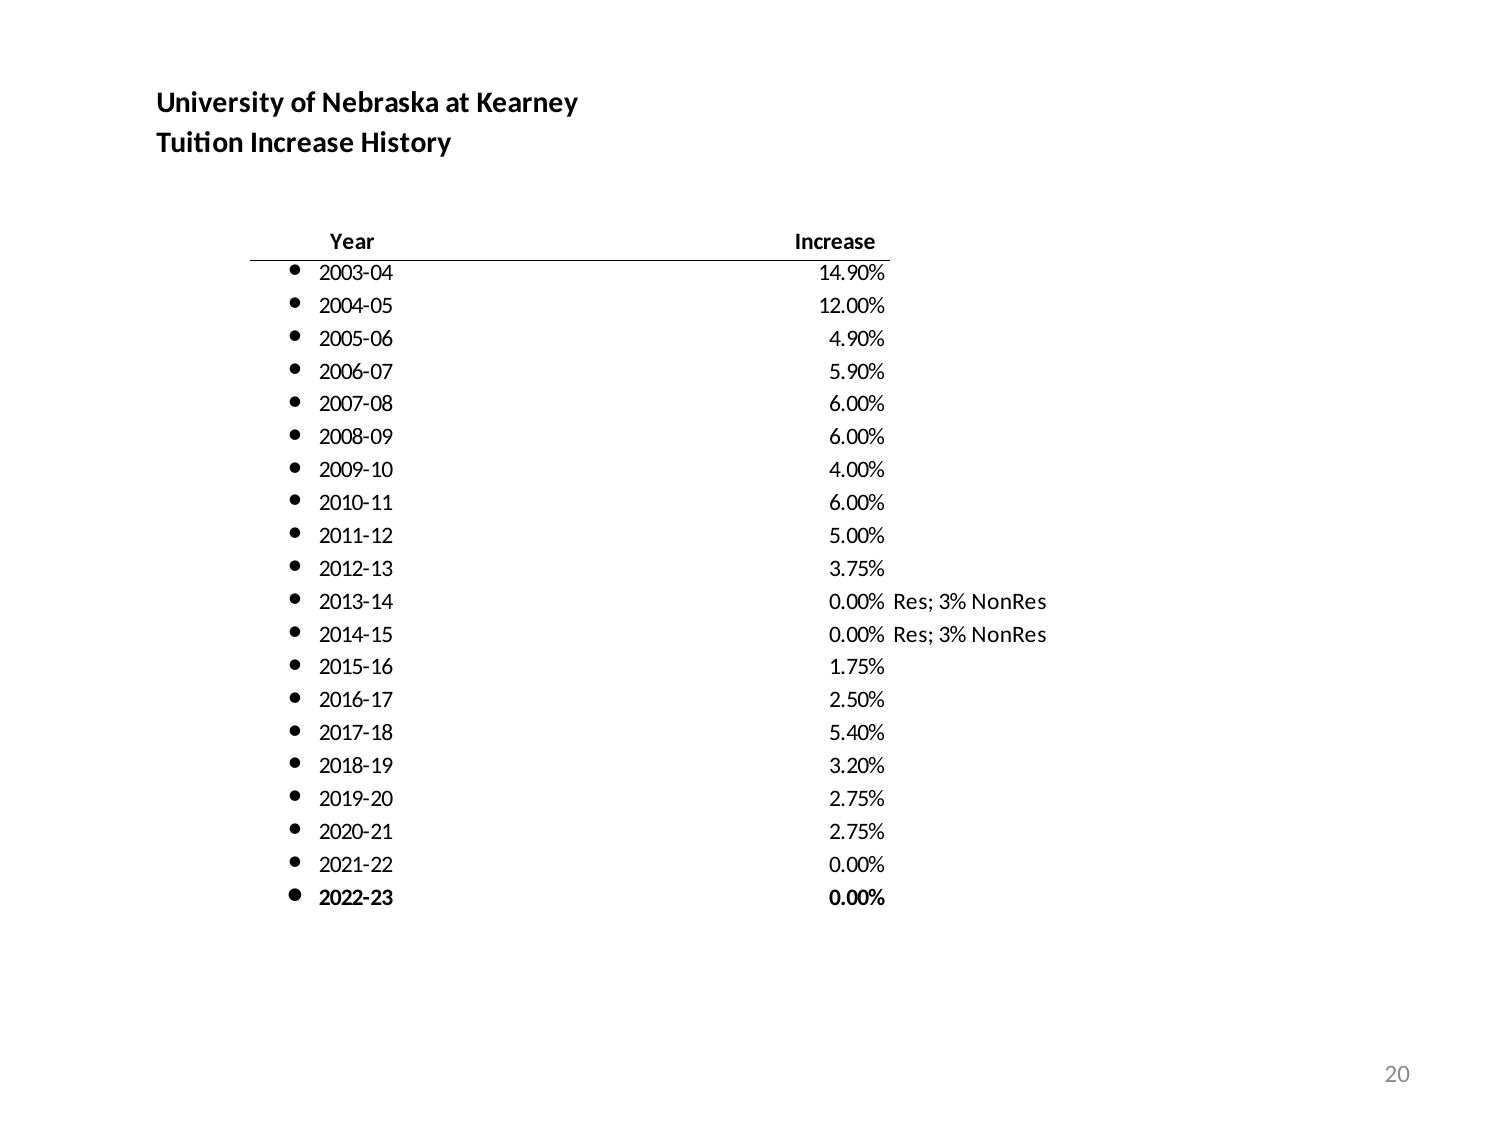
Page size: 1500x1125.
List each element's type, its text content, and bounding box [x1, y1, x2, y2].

slide_number 20 [1074, 1042, 1425, 1103]
picture [149, 87, 1091, 935]
